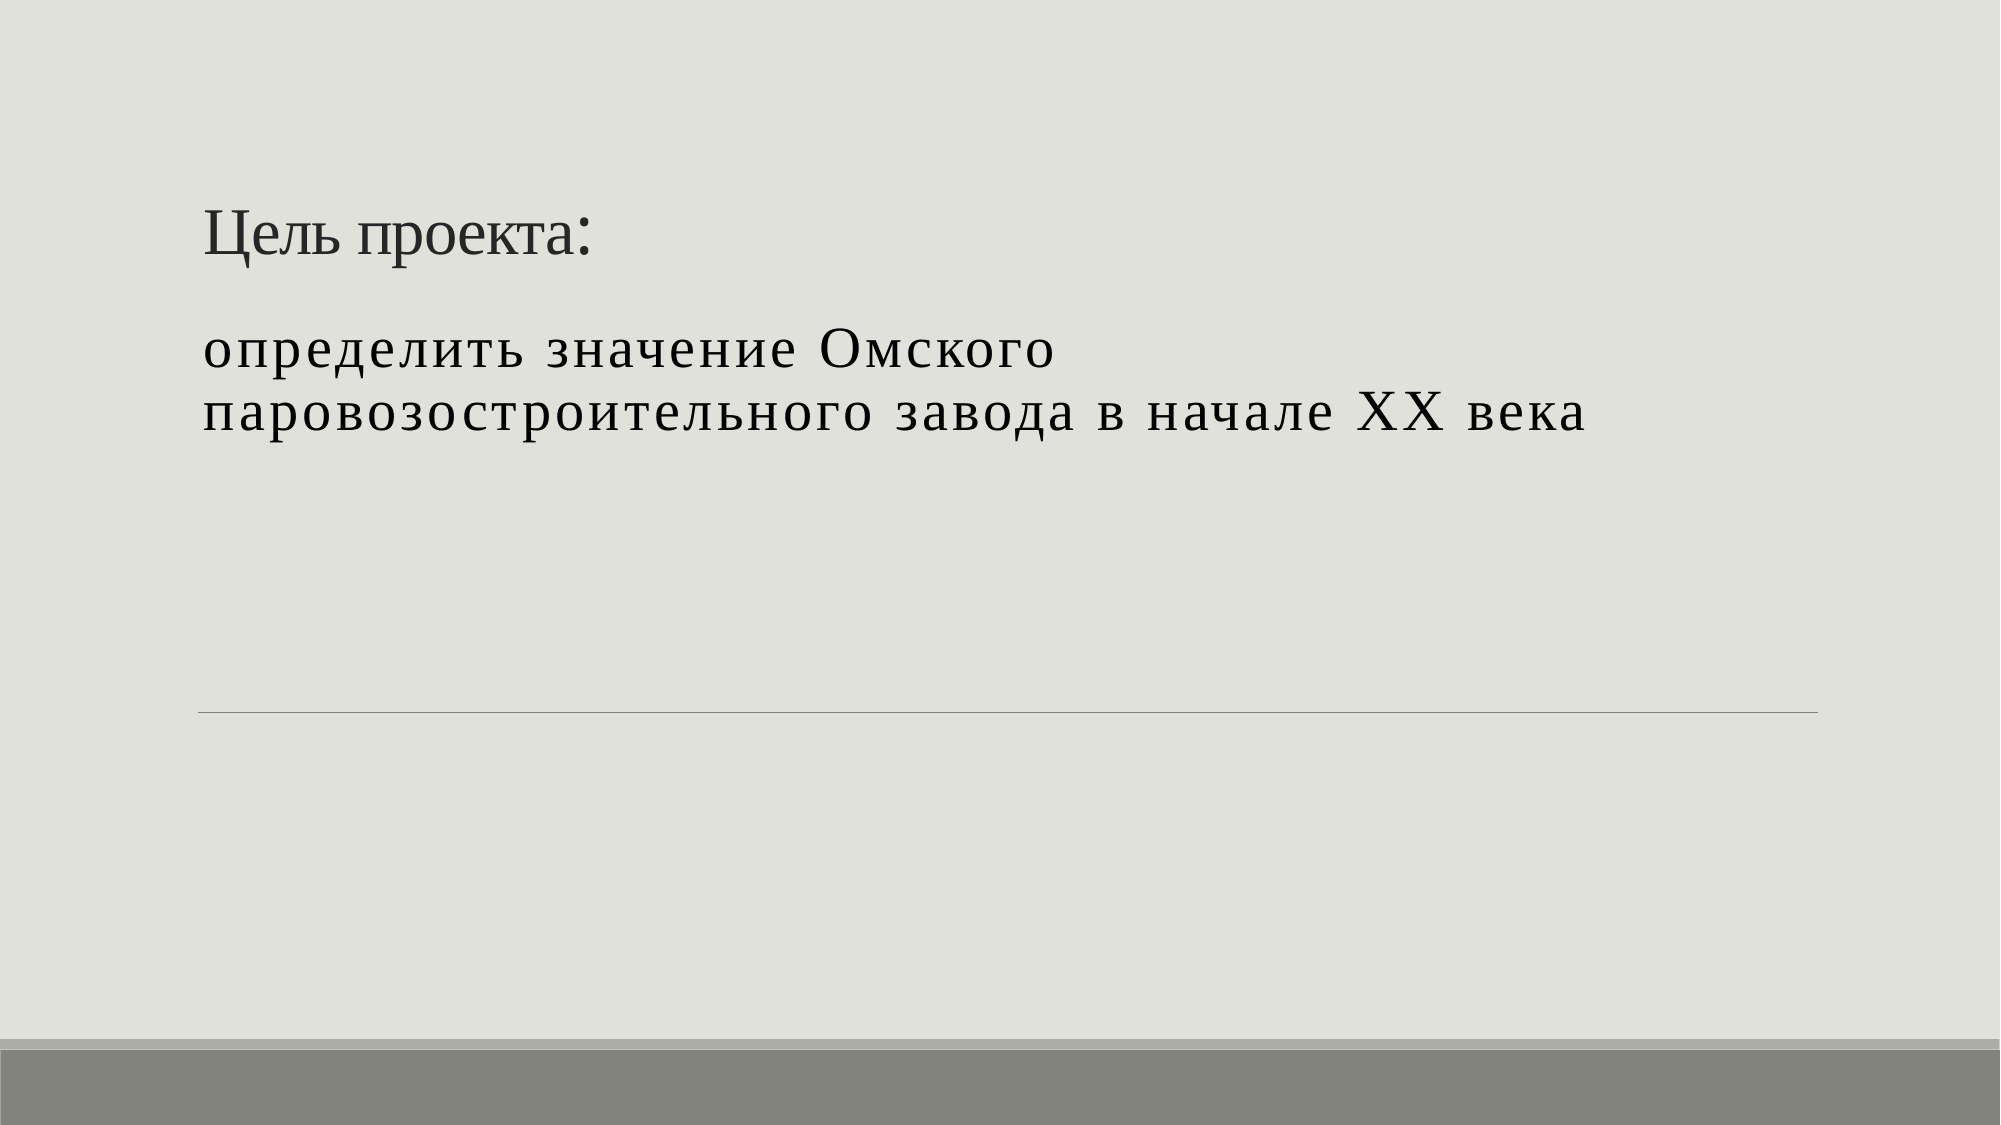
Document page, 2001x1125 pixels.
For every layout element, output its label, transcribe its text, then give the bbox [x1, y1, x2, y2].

list определить значение Омского паровозостроительного завода в начале ХХ века [189, 310, 1674, 498]
title Цель проекта: [189, 121, 1119, 276]
